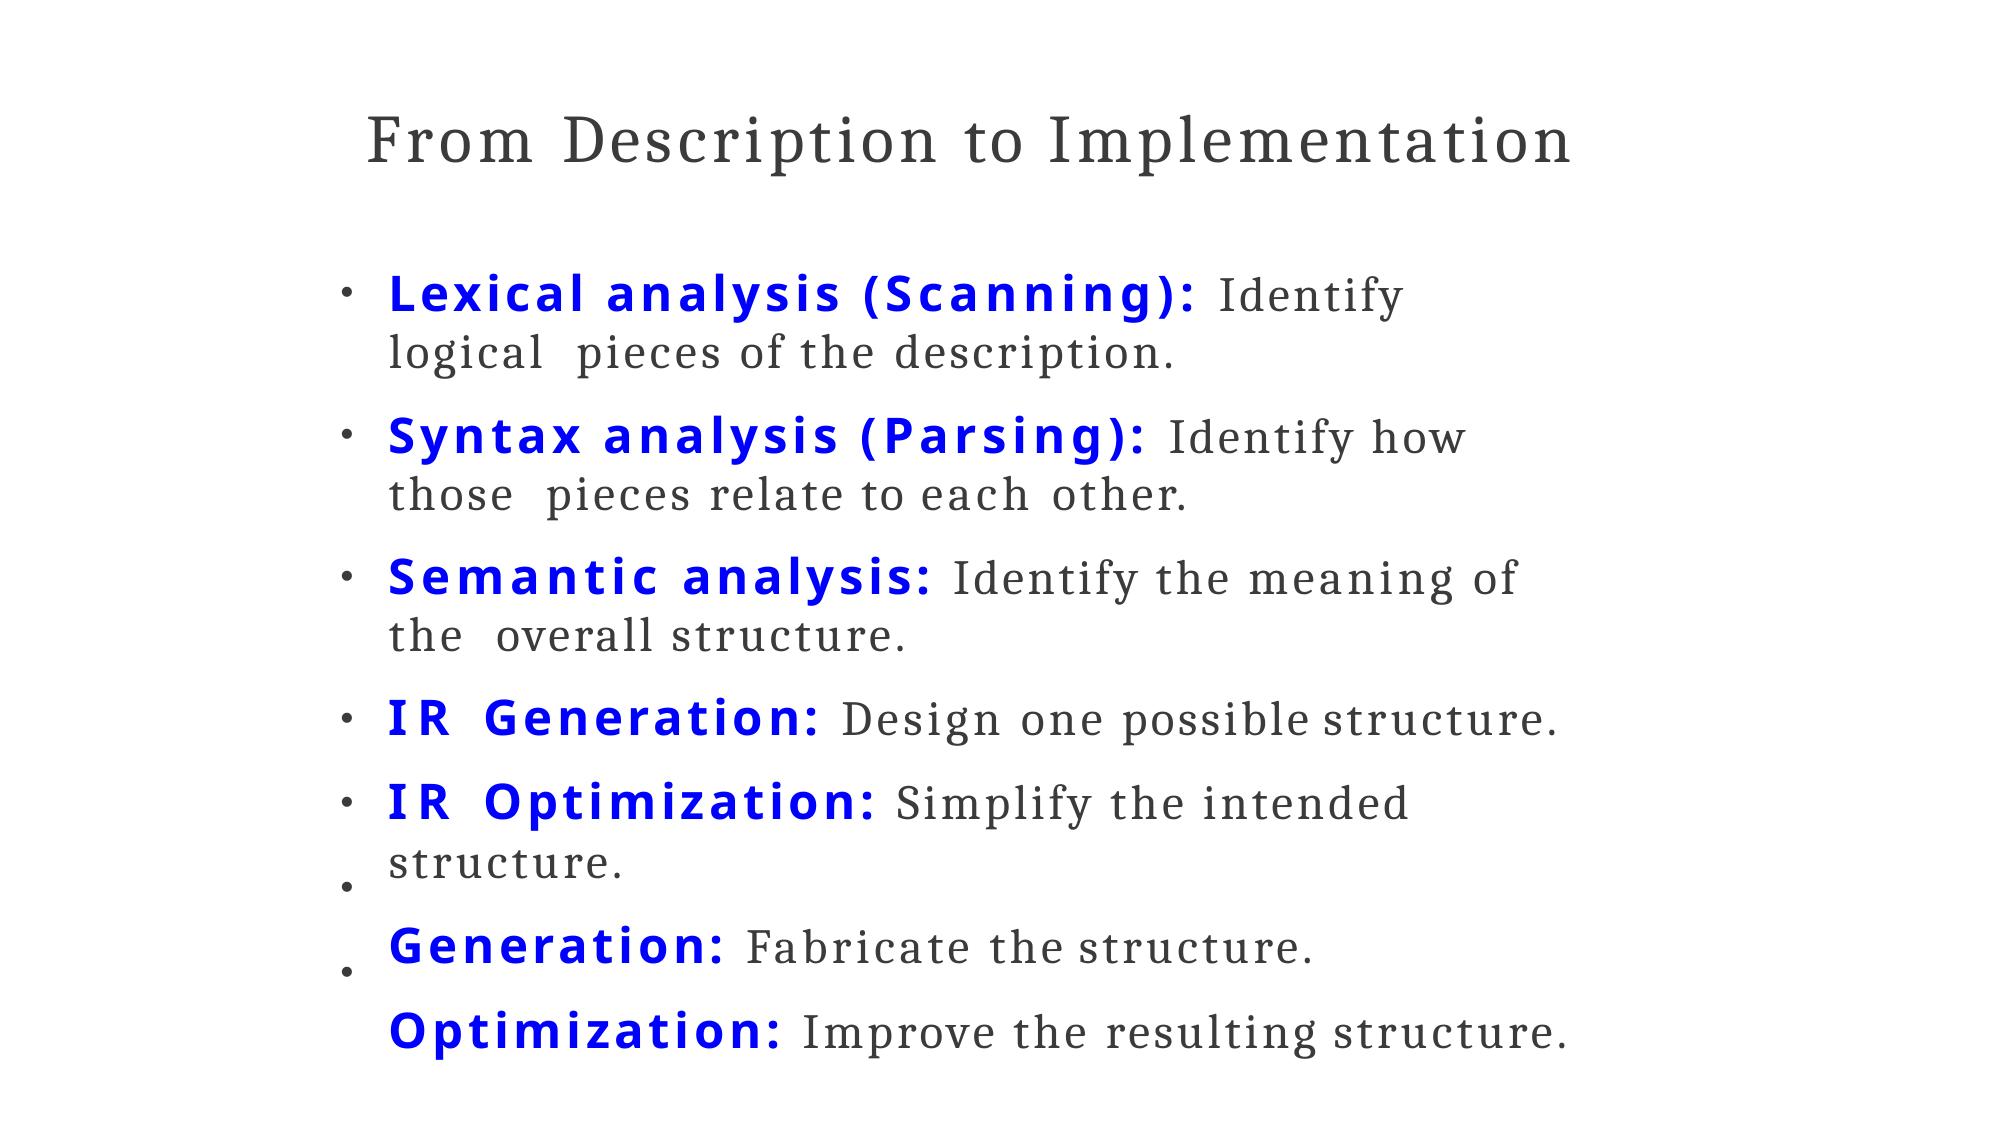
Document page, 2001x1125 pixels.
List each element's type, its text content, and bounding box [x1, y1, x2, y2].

text_box ● [338, 558, 361, 587]
text_box ● [338, 869, 361, 898]
text_box Lexical analysis (Scanning): Identify logical pieces of the description. Syntax analysis (Parsing): Identify how those pieces relate to each other. Semantic analysis: Identify the meaning of the overall structure. IR Generation: Design one possible structure. IR Optimization: Simplify the intended structure. Generation: Fabricate the structure. Optimization: Improve the resulting structure. [386, 258, 1665, 1058]
text_box ● [338, 784, 361, 814]
text_box ● [338, 954, 361, 983]
title From Description to Implementation [364, 92, 1634, 282]
text_box ● [338, 416, 361, 445]
text_box ● [338, 700, 361, 729]
text_box ● [338, 274, 361, 304]
